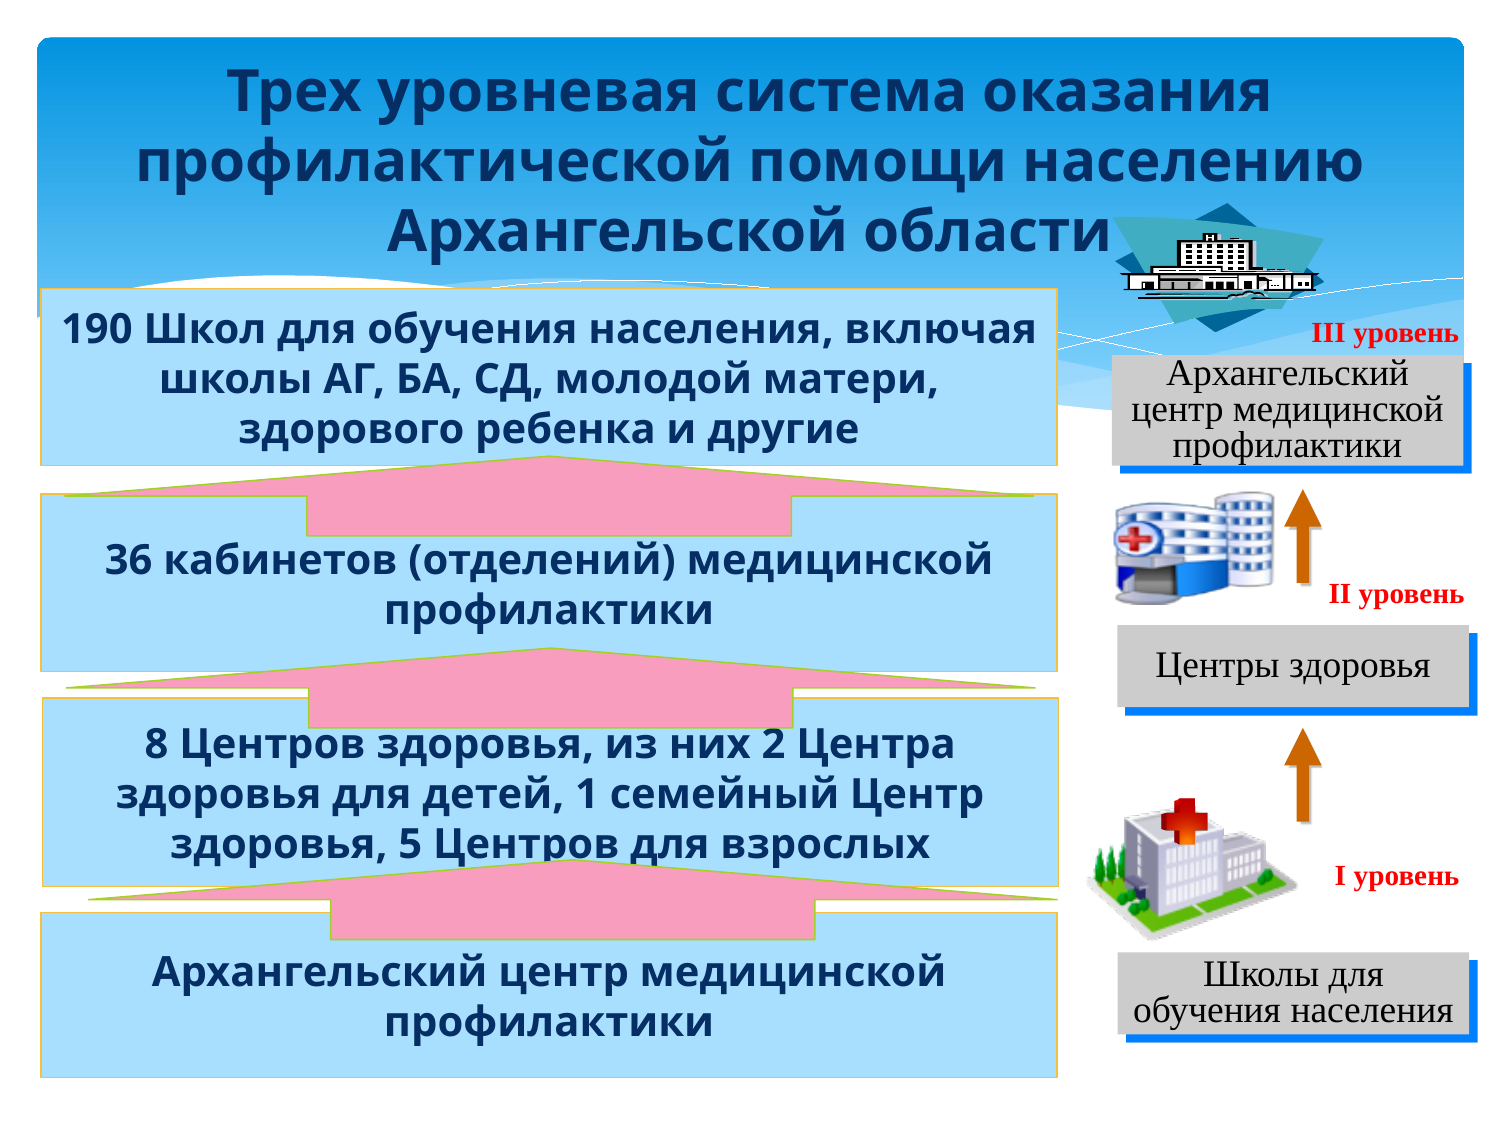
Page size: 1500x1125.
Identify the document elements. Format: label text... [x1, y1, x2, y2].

text_box [87, 859, 1058, 941]
picture [1112, 487, 1277, 605]
text_box [1296, 727, 1310, 805]
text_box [1085, 798, 1298, 943]
text_box Школы для обучения населения [1117, 952, 1470, 1035]
text_box 36 кабинетов (отделений) медицинской профилактики [40, 493, 1058, 672]
text_box Архангельский центр медицинской профилактики [1111, 355, 1464, 466]
text_box [64, 455, 1035, 537]
text_box 8 Центров здоровья, из них 2 Центра здоровья для детей, 1 семейный Центр здоровья, 5 Центров для взрослых [42, 697, 1059, 887]
text_box [1296, 489, 1310, 583]
text_box 190 Школ для обучения населения, включая школы АГ, БА, СД, молодой матери, здорового ребенка и другие [40, 288, 1058, 466]
text_box I уровень [1303, 849, 1475, 899]
text_box III уровень [1275, 306, 1475, 357]
text_box Архангельский центр медицинской профилактики [40, 912, 1058, 1078]
title Трех уровневая система оказания профилактической помощи населению Архангельской области [75, 55, 1425, 261]
picture [1112, 202, 1324, 332]
text_box Центры здоровья [1117, 625, 1469, 708]
text_box [65, 647, 1036, 729]
text_box II уровень [1292, 566, 1480, 617]
